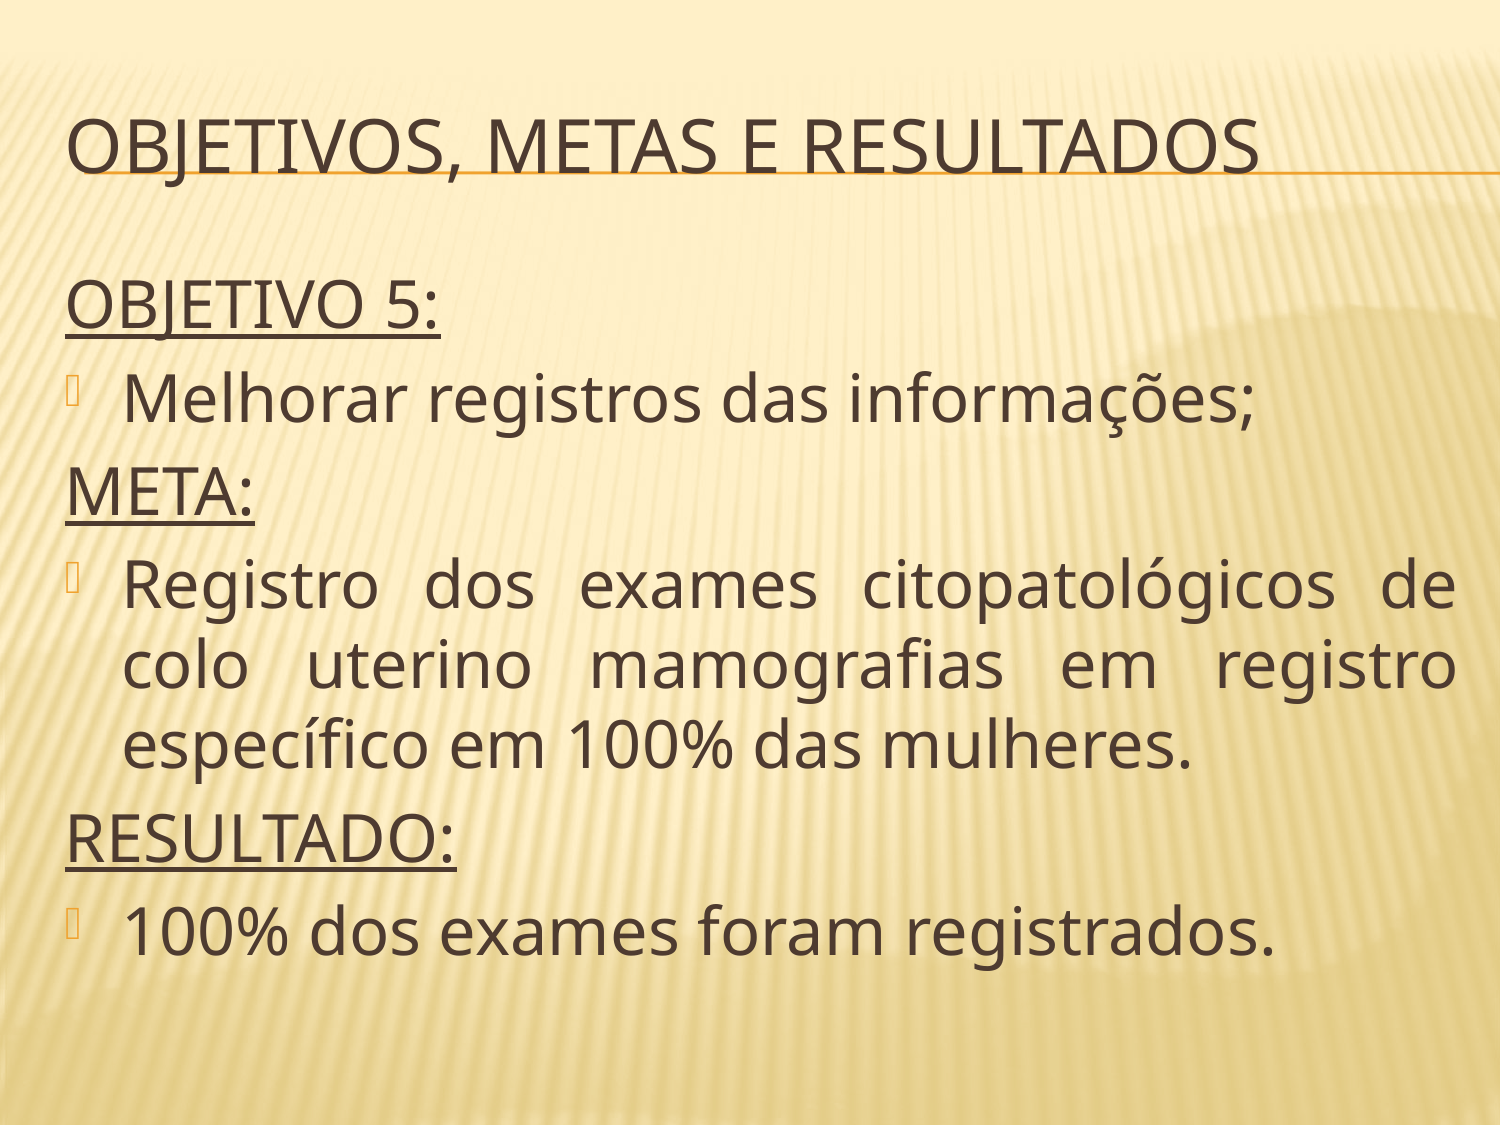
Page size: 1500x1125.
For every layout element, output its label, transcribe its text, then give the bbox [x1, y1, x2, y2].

title Objetivos, metas e resultados [50, 75, 1475, 213]
list OBJETIVO 5: Melhorar registros das informações; META: Registro dos exames citopatológicos de colo uterino mamografias em registro específico em 100% das mulheres. RESULTADO: 100% dos exames foram registrados. [50, 254, 1475, 998]
